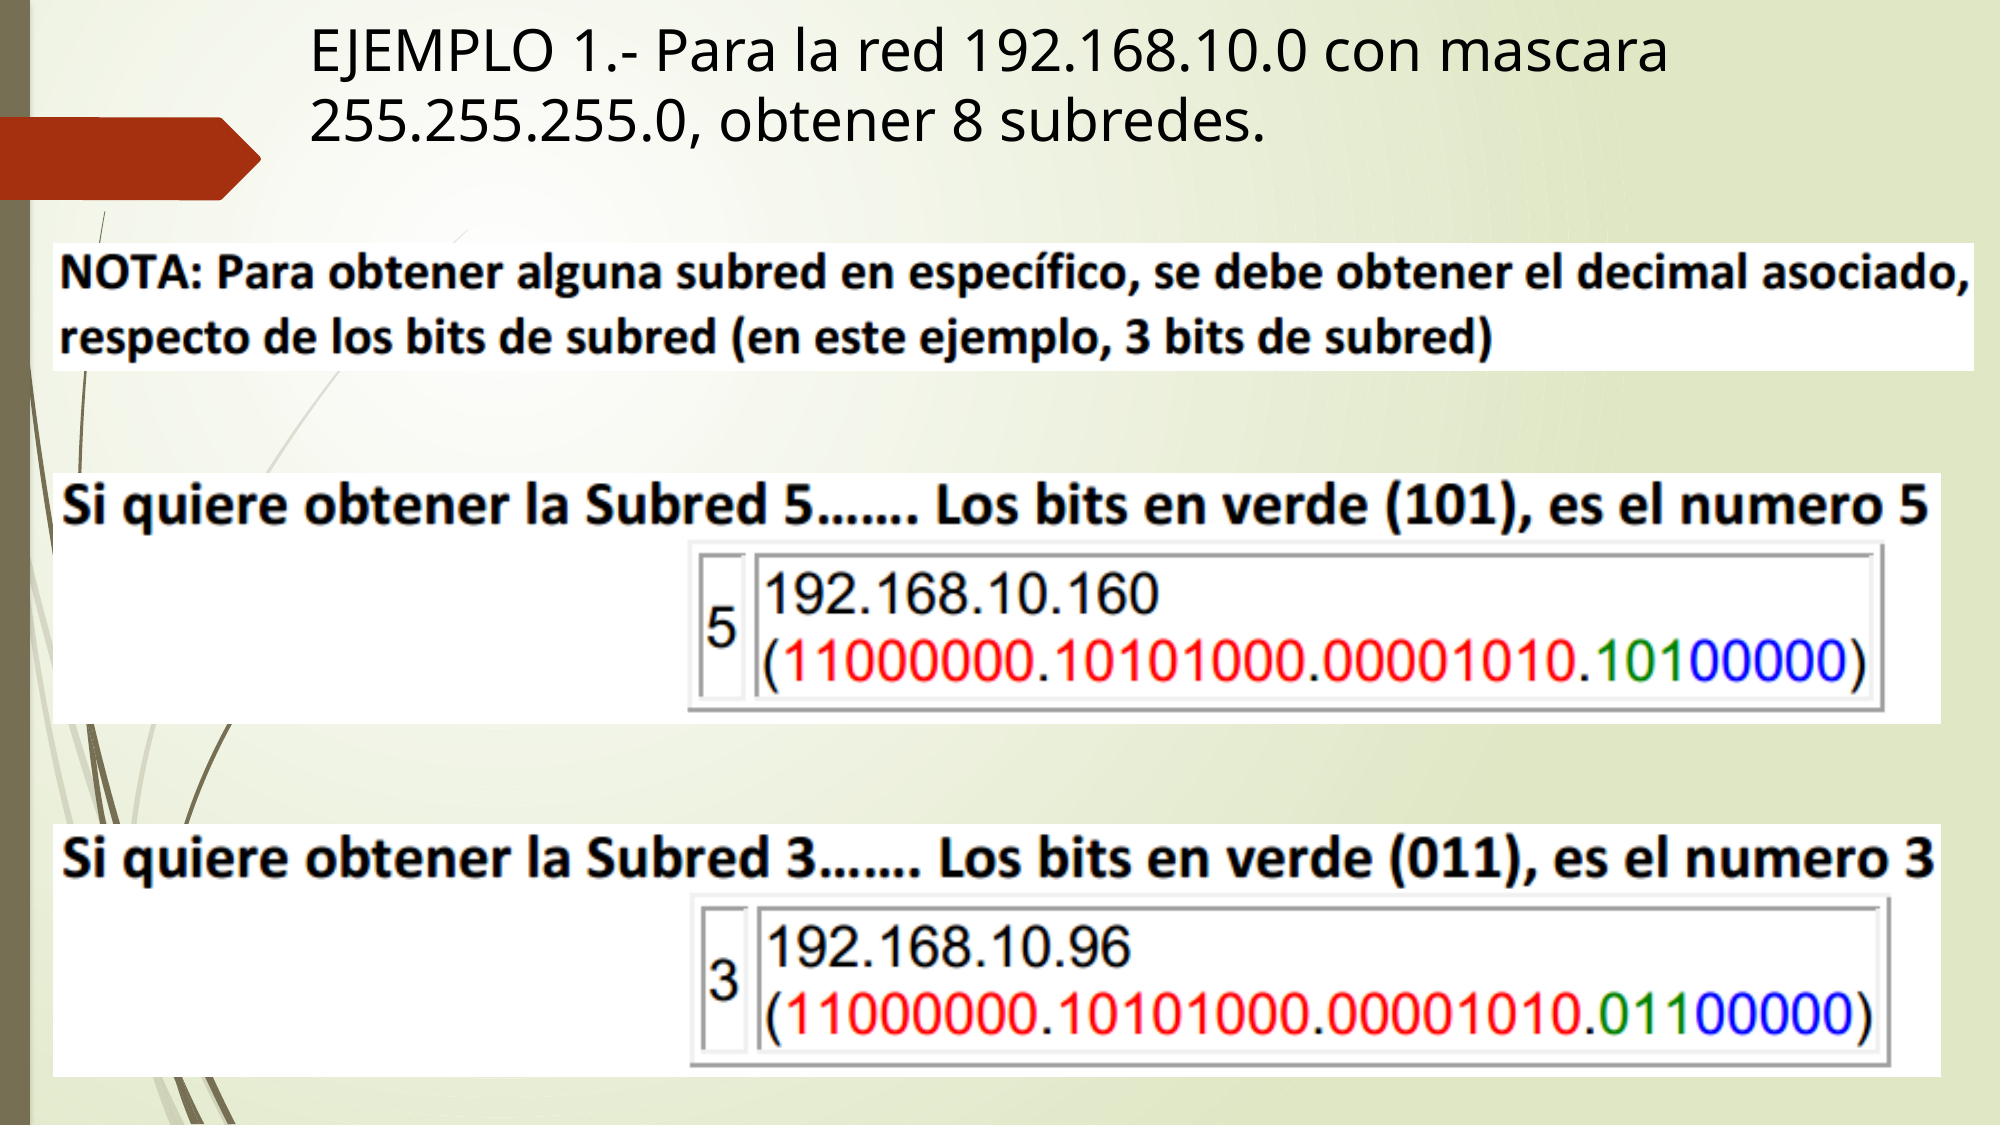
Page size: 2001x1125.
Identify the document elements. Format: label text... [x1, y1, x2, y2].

text_box EJEMPLO 1.- Para la red 192.168.10.0 con mascara 255.255.255.0, obtener 8 subredes. [294, 5, 2000, 161]
picture [52, 243, 1974, 372]
picture [52, 824, 1942, 1078]
picture [52, 473, 1942, 724]
